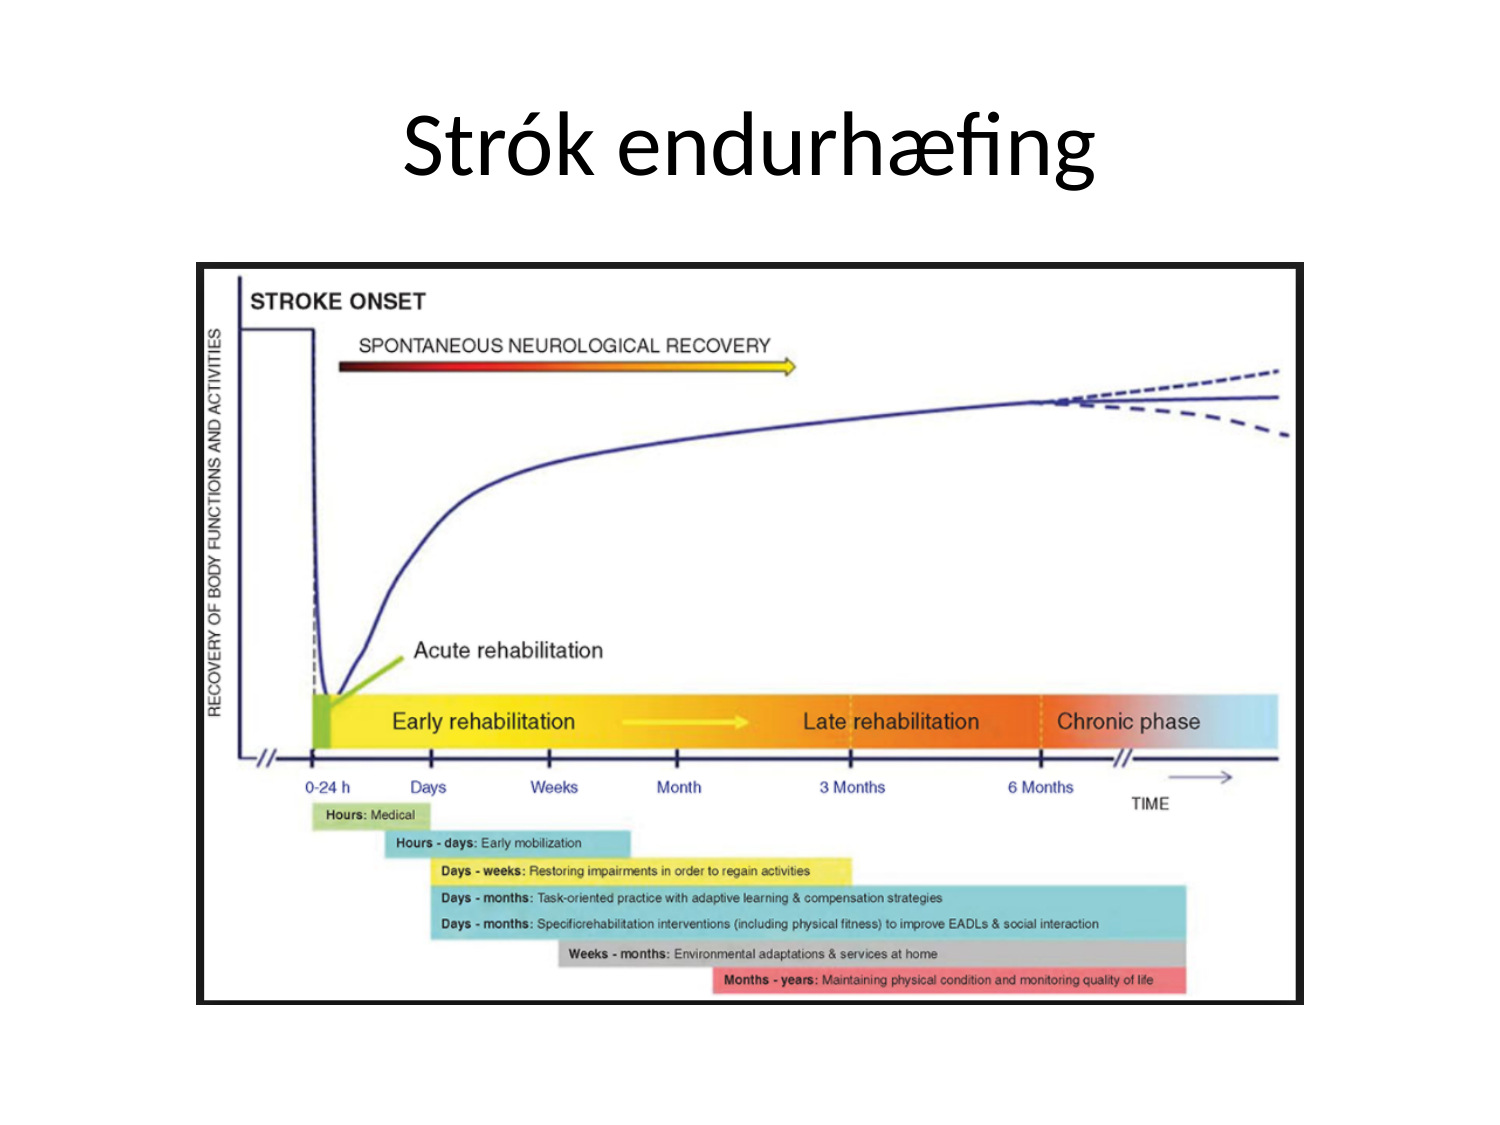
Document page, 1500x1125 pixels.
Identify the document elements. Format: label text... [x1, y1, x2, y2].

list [196, 262, 1304, 1006]
title Strók endurhæfing [75, 45, 1425, 233]
